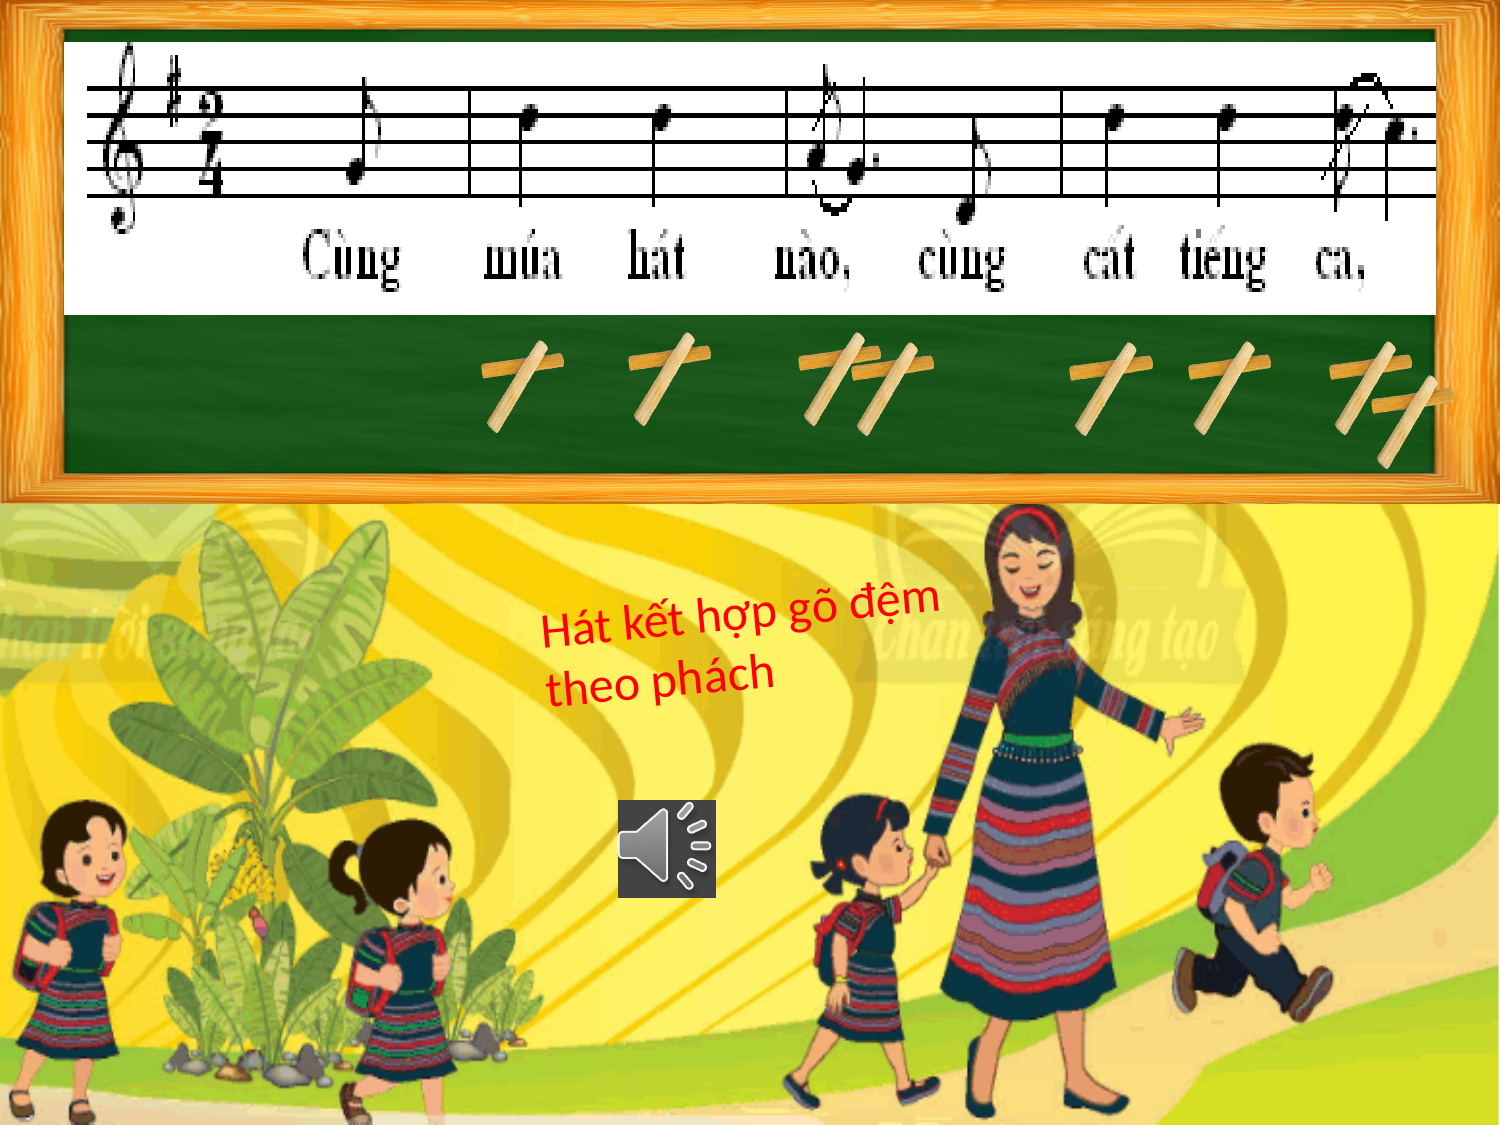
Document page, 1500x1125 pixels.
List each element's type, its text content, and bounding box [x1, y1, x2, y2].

picture [0, 0, 1500, 1125]
text_box Hát kết hợp gõ đệm theo phách [522, 550, 978, 727]
